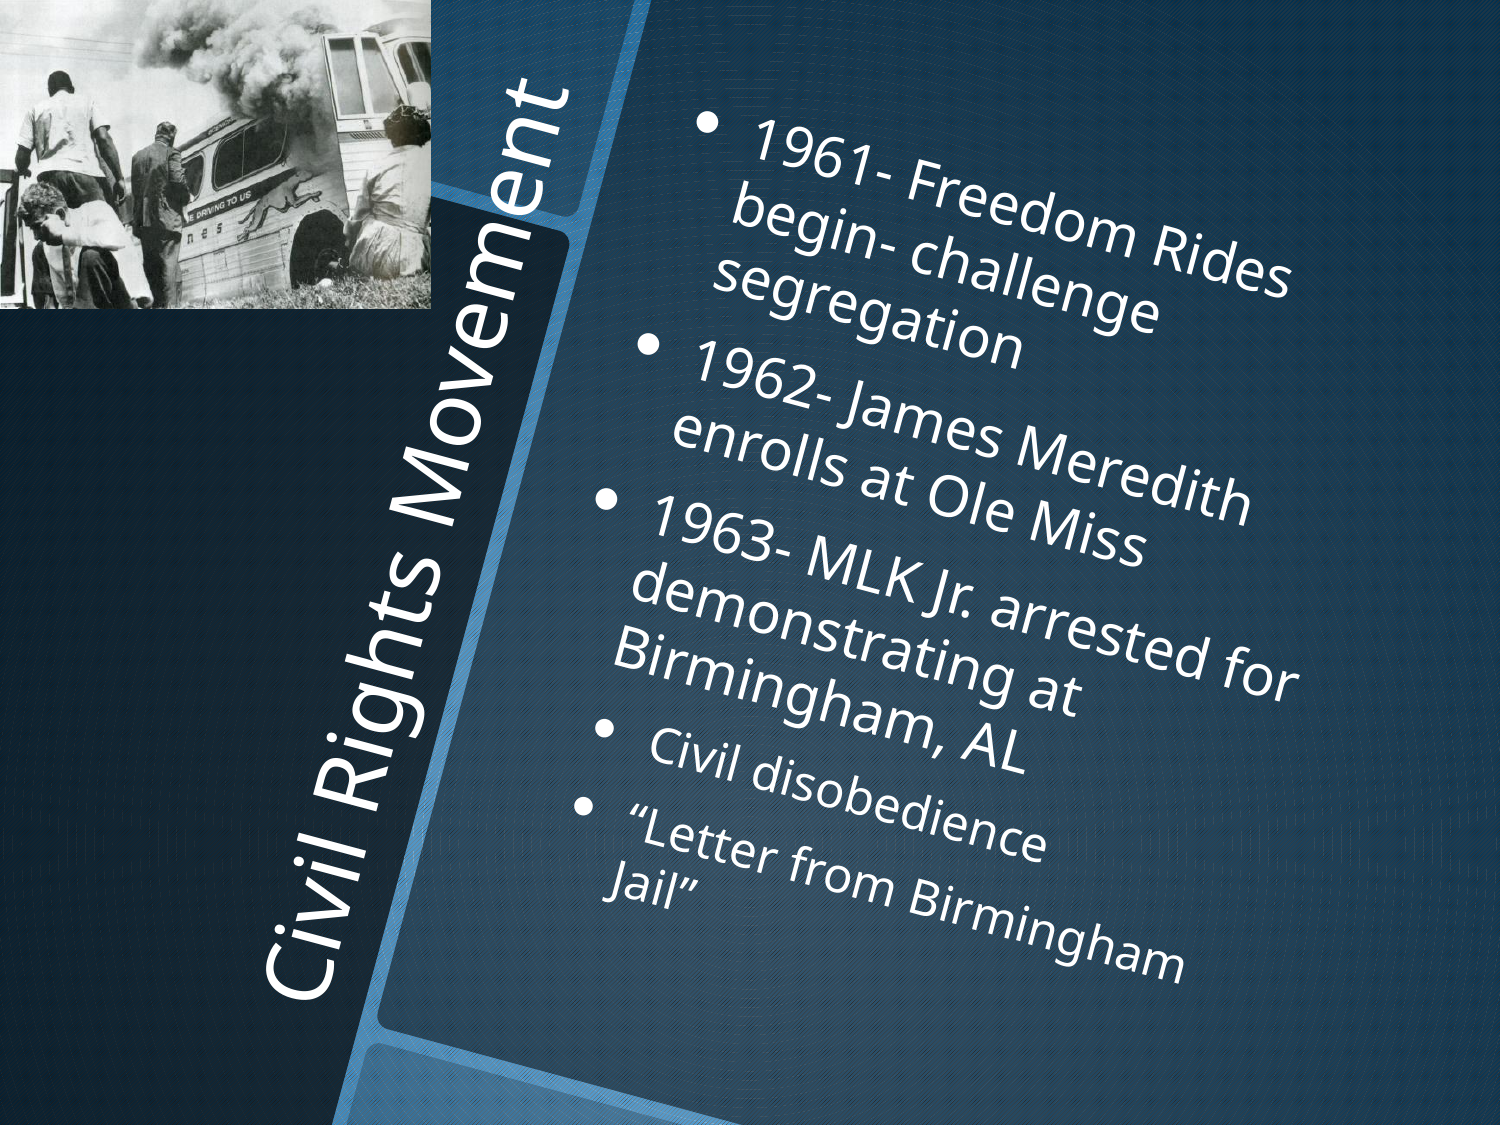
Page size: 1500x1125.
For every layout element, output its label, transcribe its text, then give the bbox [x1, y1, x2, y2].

title Civil Rights Movement [69, 38, 600, 1056]
list 1961- Freedom Rides begin- challenge segregation 1962- James Meredith enrolls at Ole Miss 1963- MLK Jr. arrested for demonstrating at Birmingham, AL Civil disobedience “Letter from Birmingham Jail” [475, 72, 1430, 1076]
picture [0, 0, 431, 310]
